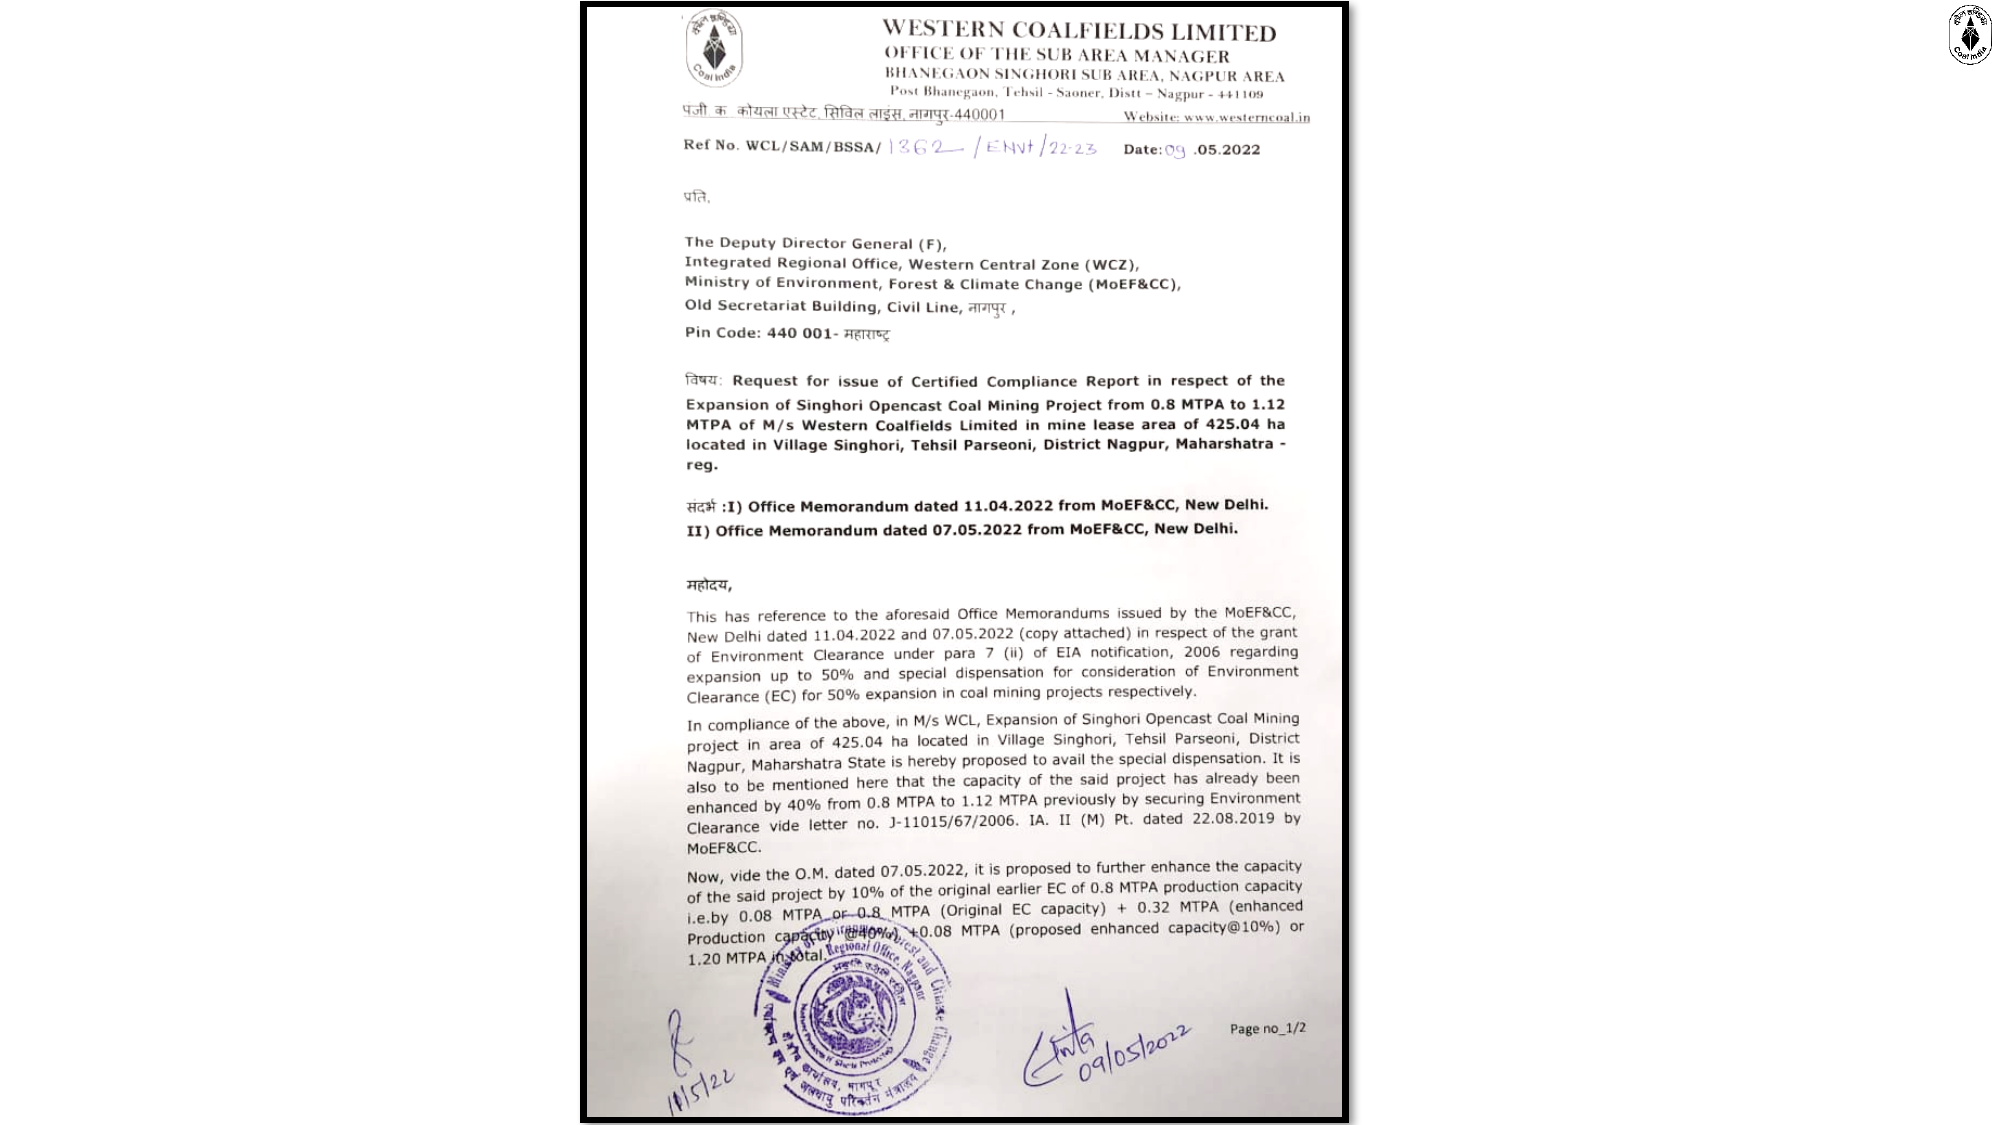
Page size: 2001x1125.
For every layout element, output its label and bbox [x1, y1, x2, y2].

picture [1941, 0, 2000, 72]
picture [586, 7, 1343, 1118]
